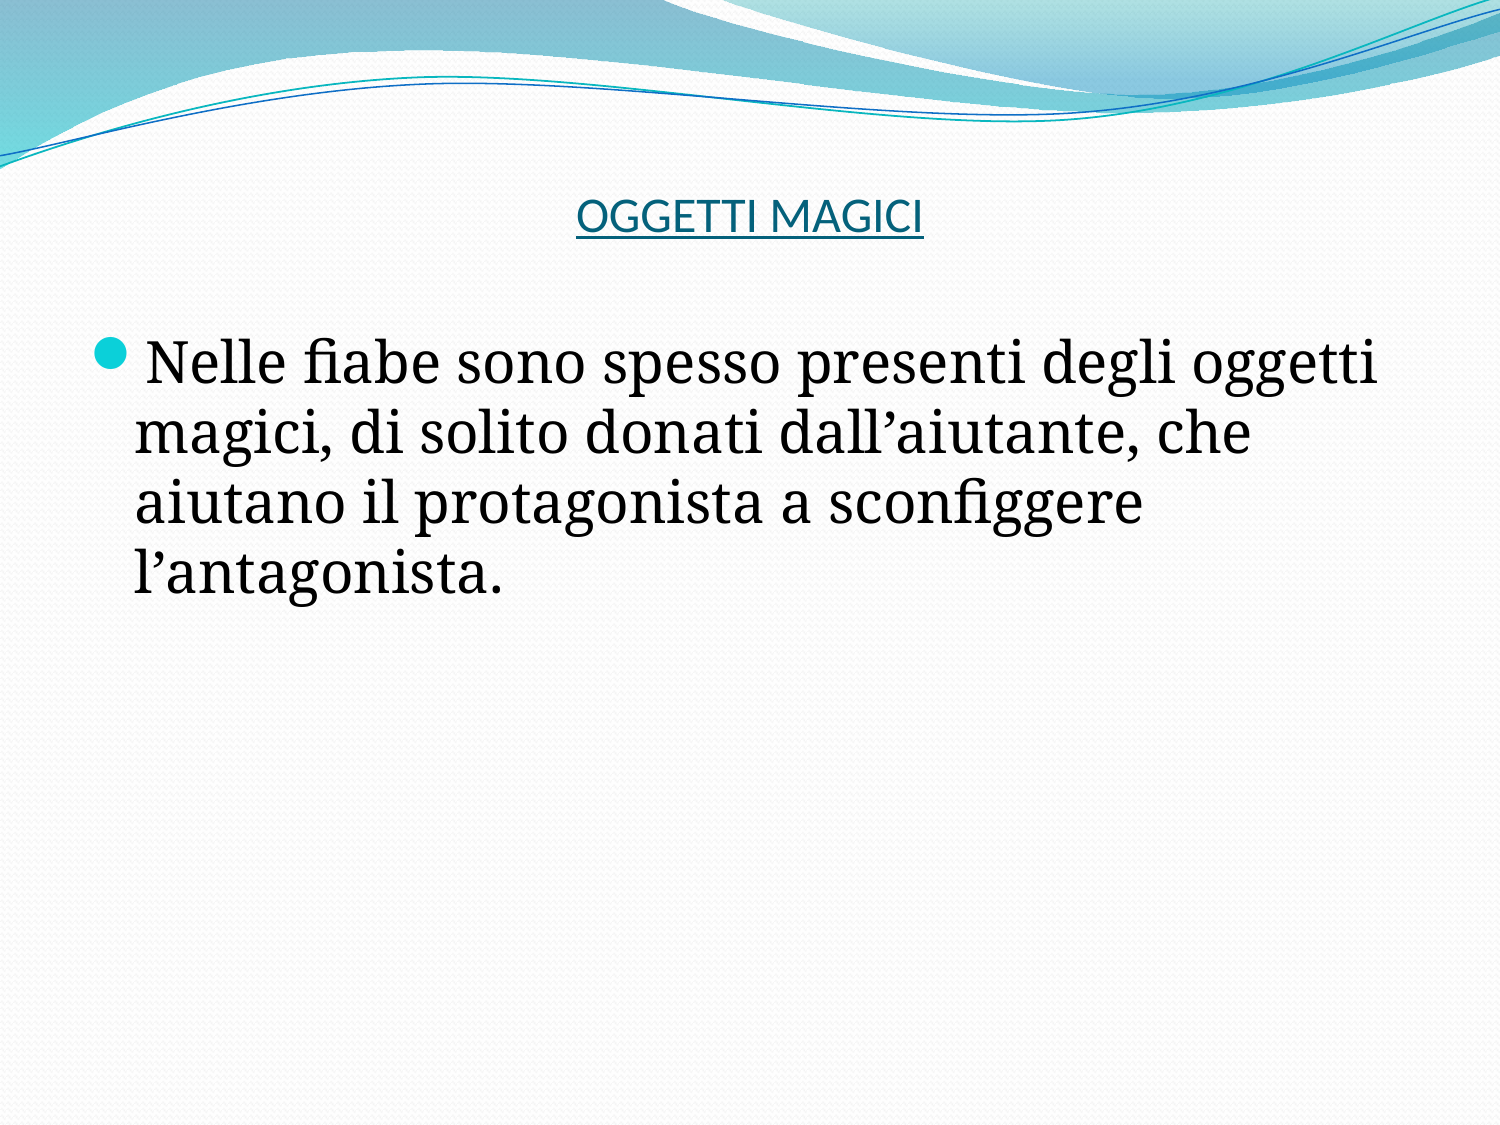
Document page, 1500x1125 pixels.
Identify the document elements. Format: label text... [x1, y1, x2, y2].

list Nelle fiabe sono spesso presenti degli oggetti magici, di solito donati dall’aiutante, che aiutano il protagonista a sconfiggere l’antagonista. [75, 317, 1425, 1038]
title OGGETTI MAGICI [75, 115, 1425, 303]
